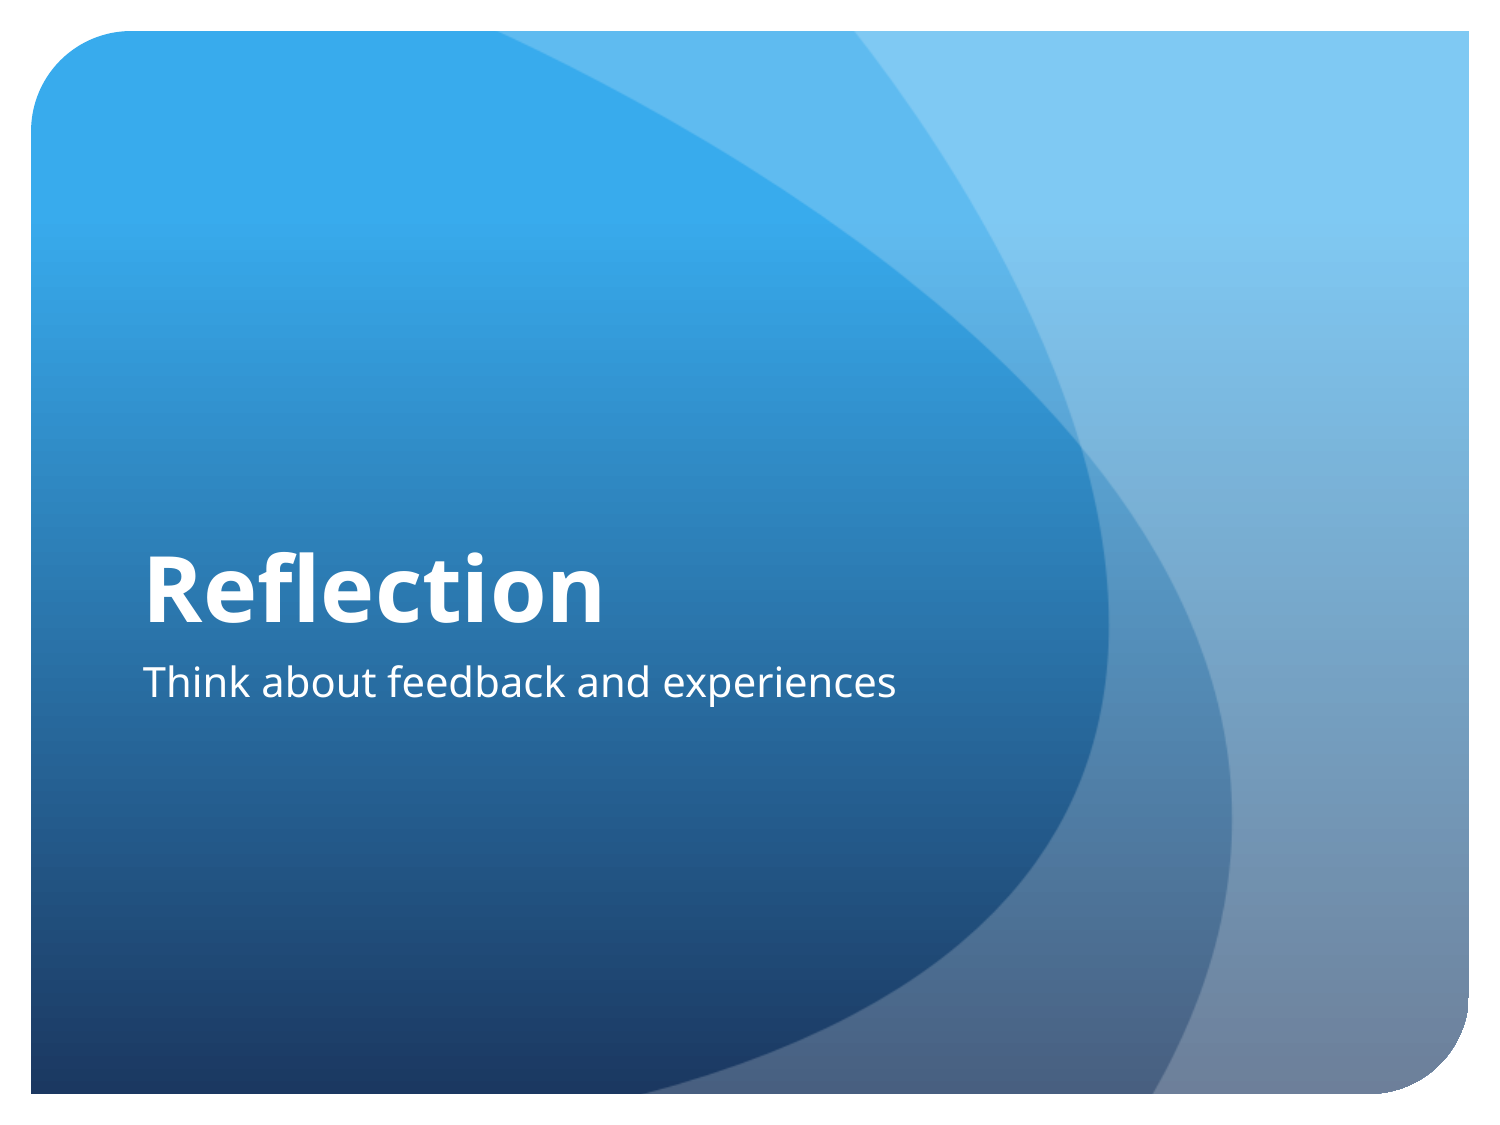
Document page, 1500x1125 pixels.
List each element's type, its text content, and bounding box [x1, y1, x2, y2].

list Think about feedback and experiences [127, 648, 1372, 895]
picture [25, 30, 1474, 1095]
title Reflection [127, 425, 1372, 648]
